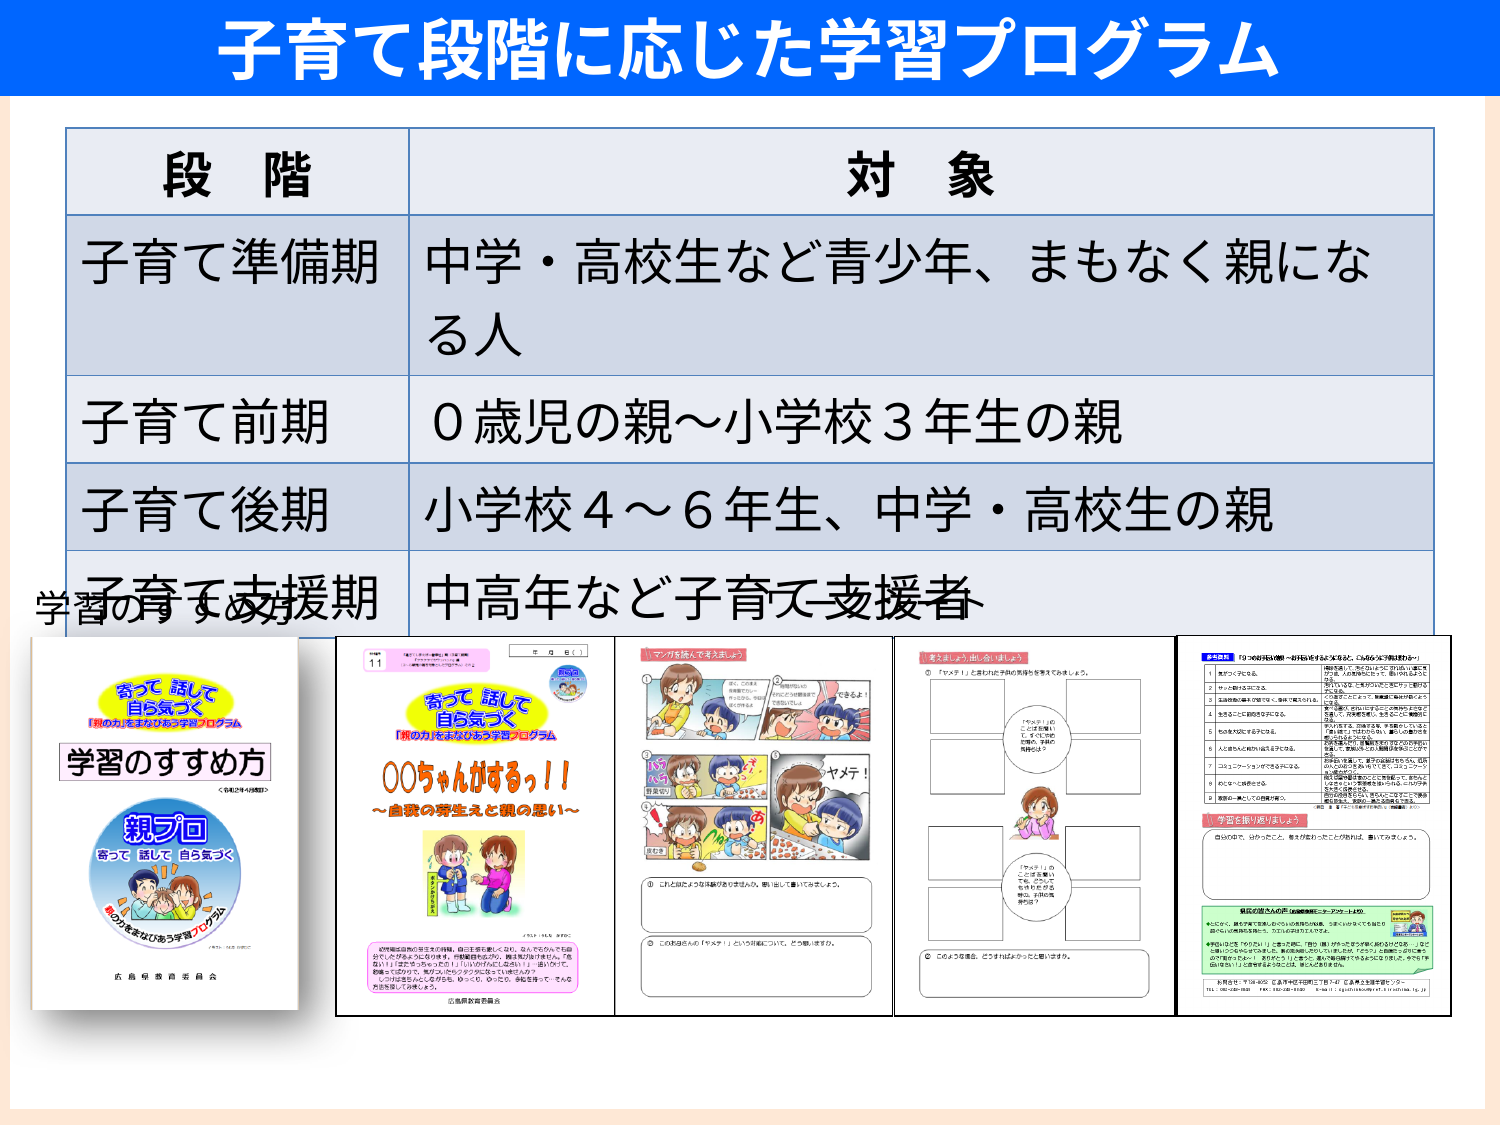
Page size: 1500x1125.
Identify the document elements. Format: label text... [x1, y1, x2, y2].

table_cell 中高年など子育て支援者 [410, 551, 1433, 634]
text_box 子育て段階に応じた学習プログラム [0, 0, 1500, 98]
table_cell 子育て準備期 [67, 216, 408, 375]
table_cell ０歳児の親～小学校３年生の親 [410, 376, 1433, 462]
table_cell 中学・高校生など青少年、まもなく親になる人 [410, 216, 1433, 375]
text_box ワークシート [749, 572, 1035, 633]
table_cell 子育て前期 [67, 376, 408, 462]
table_header 対 象 [410, 129, 1433, 214]
table_cell 子育て支援期 [67, 551, 408, 634]
text_box [0, 98, 1497, 1121]
text_box 学習のすすめ方 [20, 577, 337, 637]
picture [30, 637, 299, 1010]
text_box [336, 636, 1451, 1016]
table_header 段 階 [67, 129, 408, 214]
table_cell 小学校４～６年生、中学・高校生の親 [410, 464, 1433, 550]
table_cell 子育て後期 [67, 464, 408, 550]
